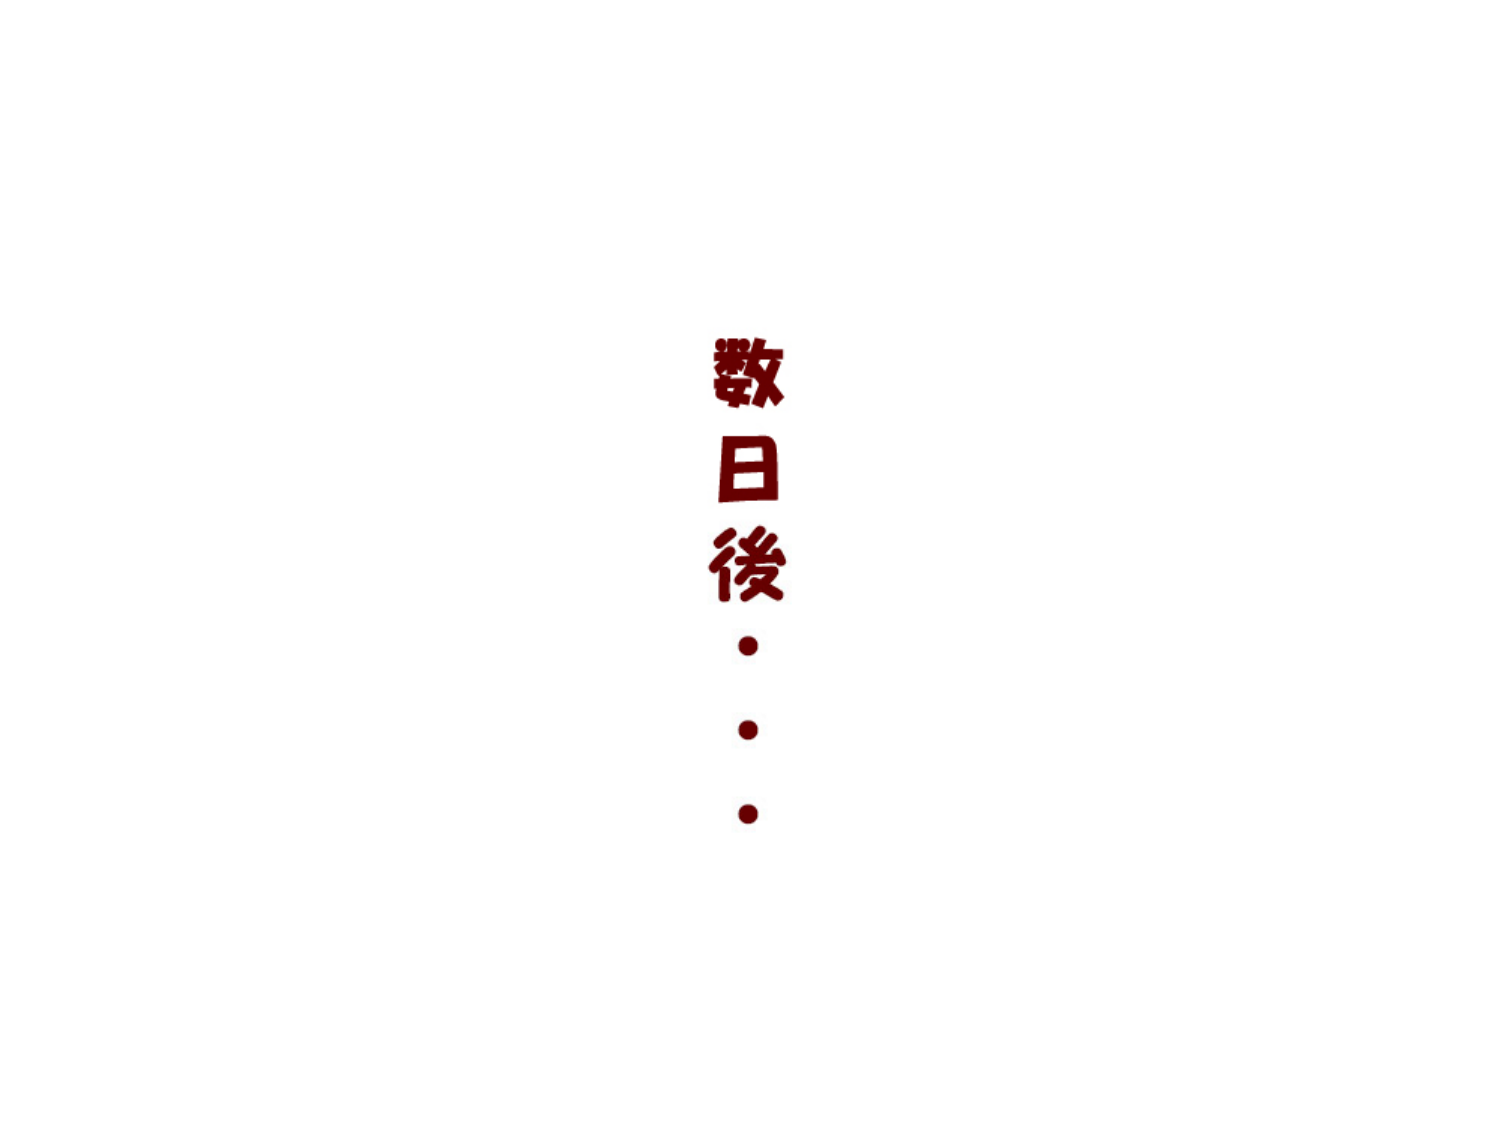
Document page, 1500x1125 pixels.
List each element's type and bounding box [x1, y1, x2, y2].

picture [0, 112, 1500, 1013]
